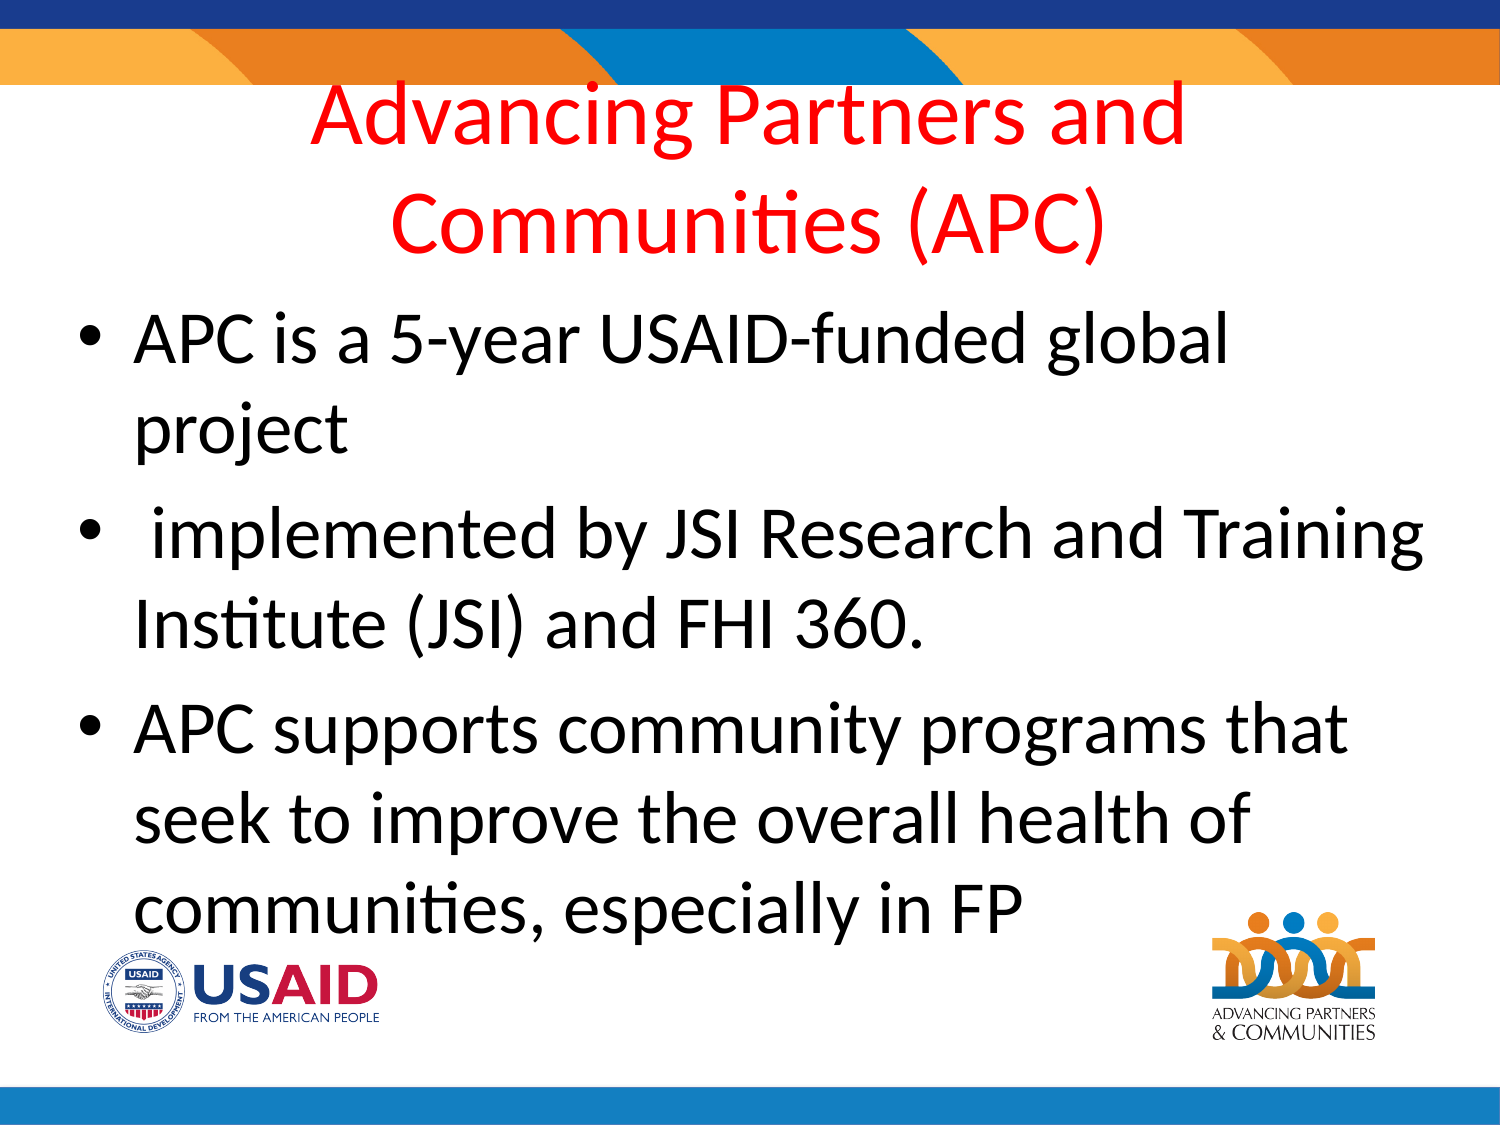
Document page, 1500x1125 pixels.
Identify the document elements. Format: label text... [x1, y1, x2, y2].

title Advancing Partners and Communities (APC) [75, 45, 1425, 233]
picture [1212, 975, 1375, 1040]
picture [0, 0, 1500, 85]
list APC is a 5-year USAID-funded global project implemented by JSI Research and Training Institute (JSI) and FHI 360. APC supports community programs that seek to improve the overall health of communities, especially in FP [62, 281, 1475, 975]
picture [62, 975, 419, 1063]
